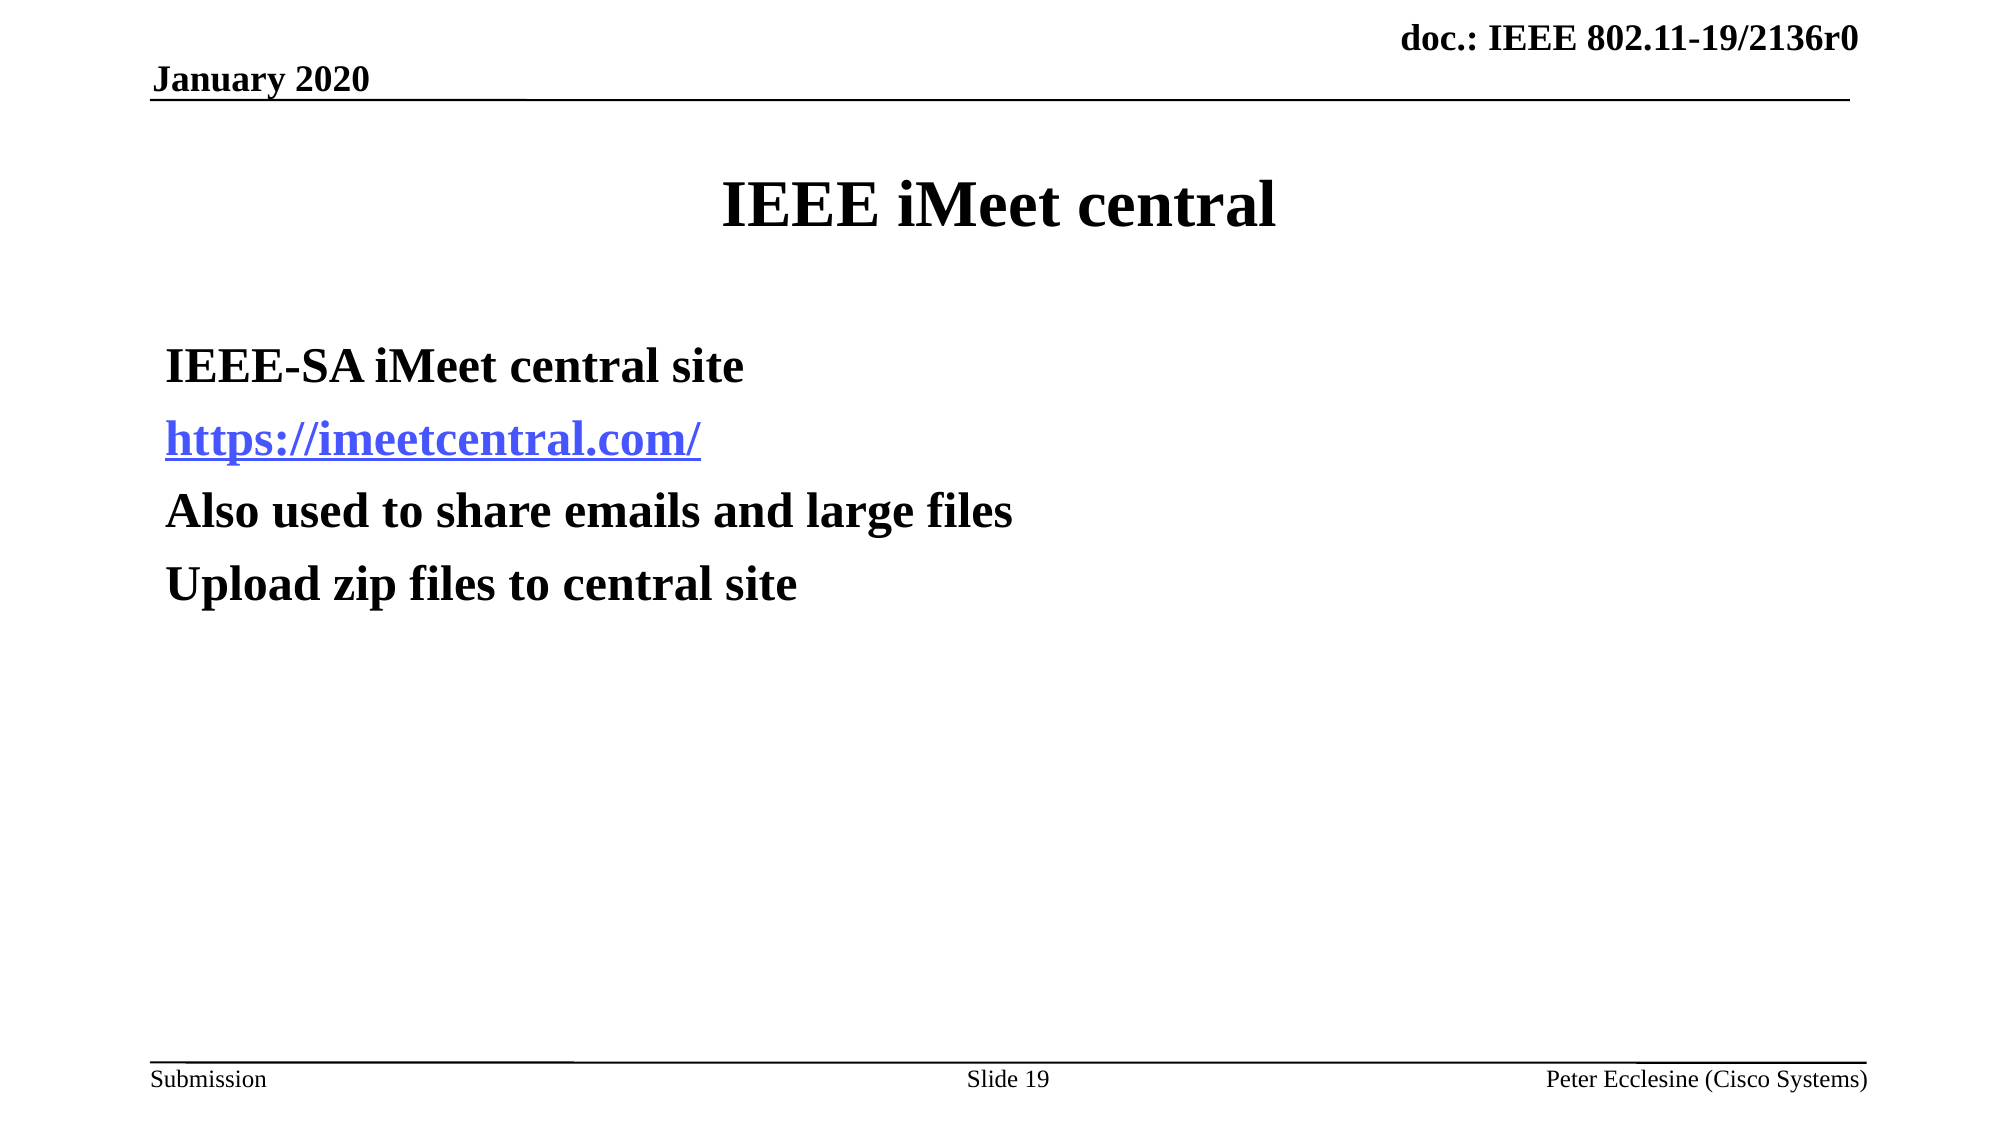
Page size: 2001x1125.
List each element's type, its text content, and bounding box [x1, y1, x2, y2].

list IEEE-SA iMeet central site https://imeetcentral.com/ Also used to share emails and large files Upload zip files to central site [149, 324, 1850, 1000]
slide_number Slide 19 [950, 1061, 1067, 1123]
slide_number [152, 54, 563, 100]
footer Peter Ecclesine (Cisco Systems) [1171, 1061, 1869, 1093]
title IEEE iMeet central [149, 112, 1850, 288]
